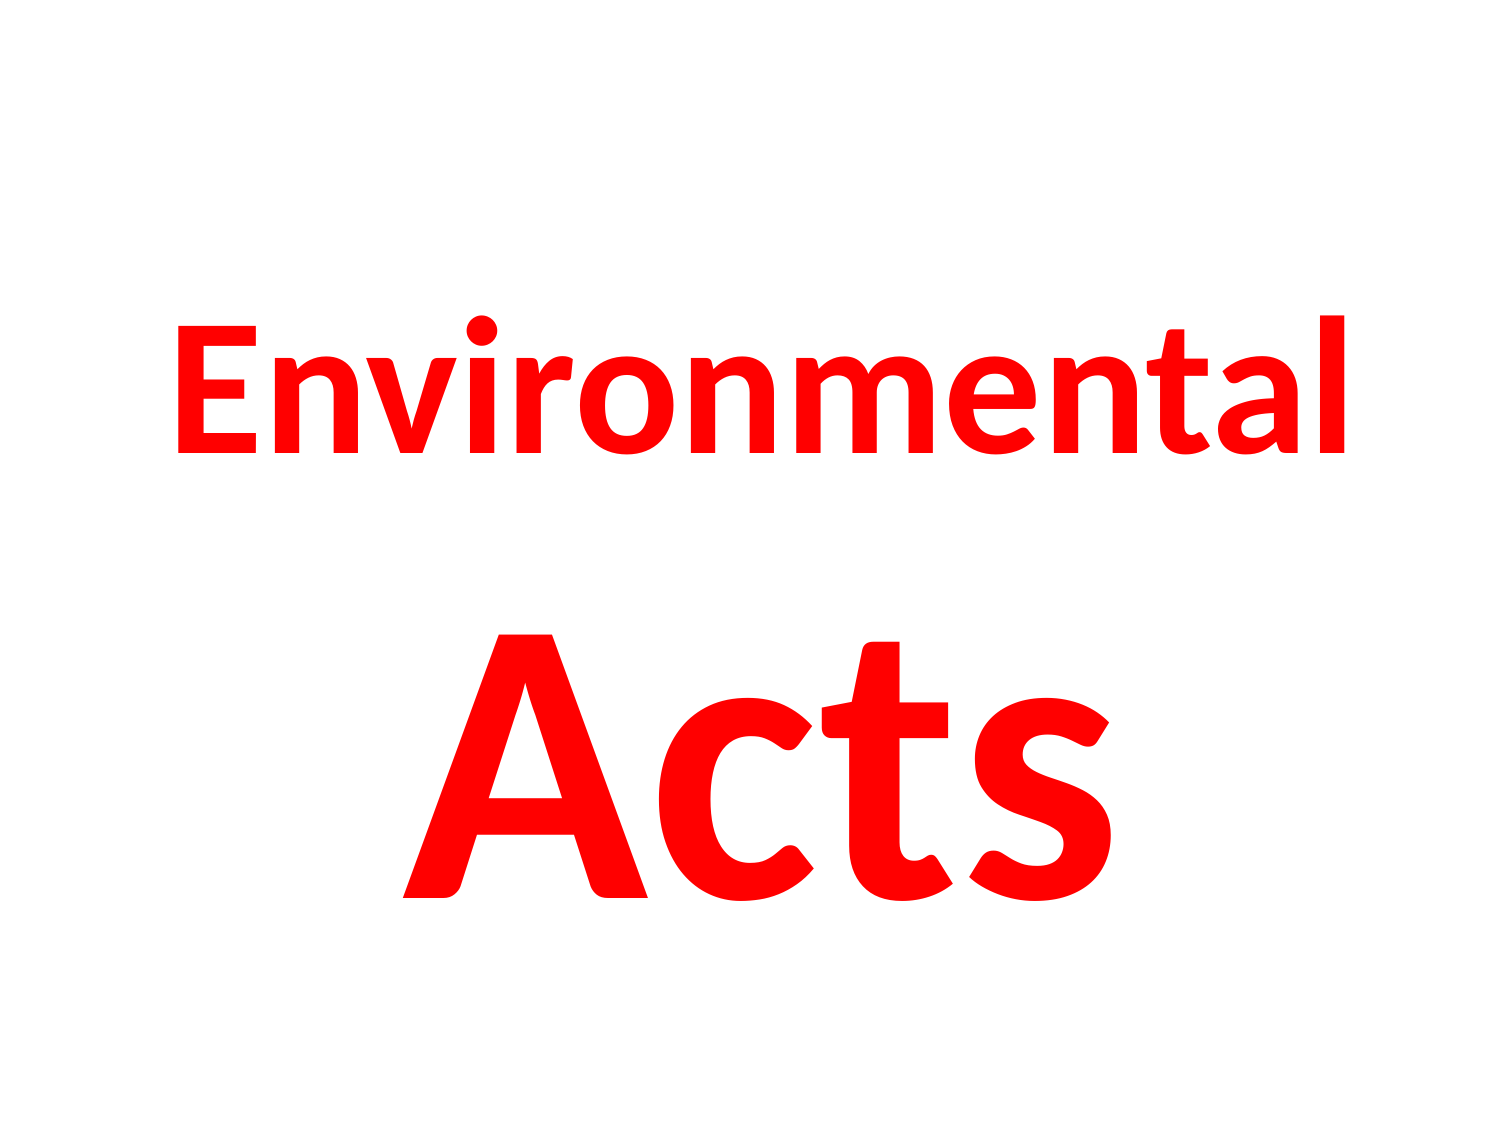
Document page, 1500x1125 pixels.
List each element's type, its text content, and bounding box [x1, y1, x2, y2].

list Environmental Acts [87, 249, 1438, 993]
